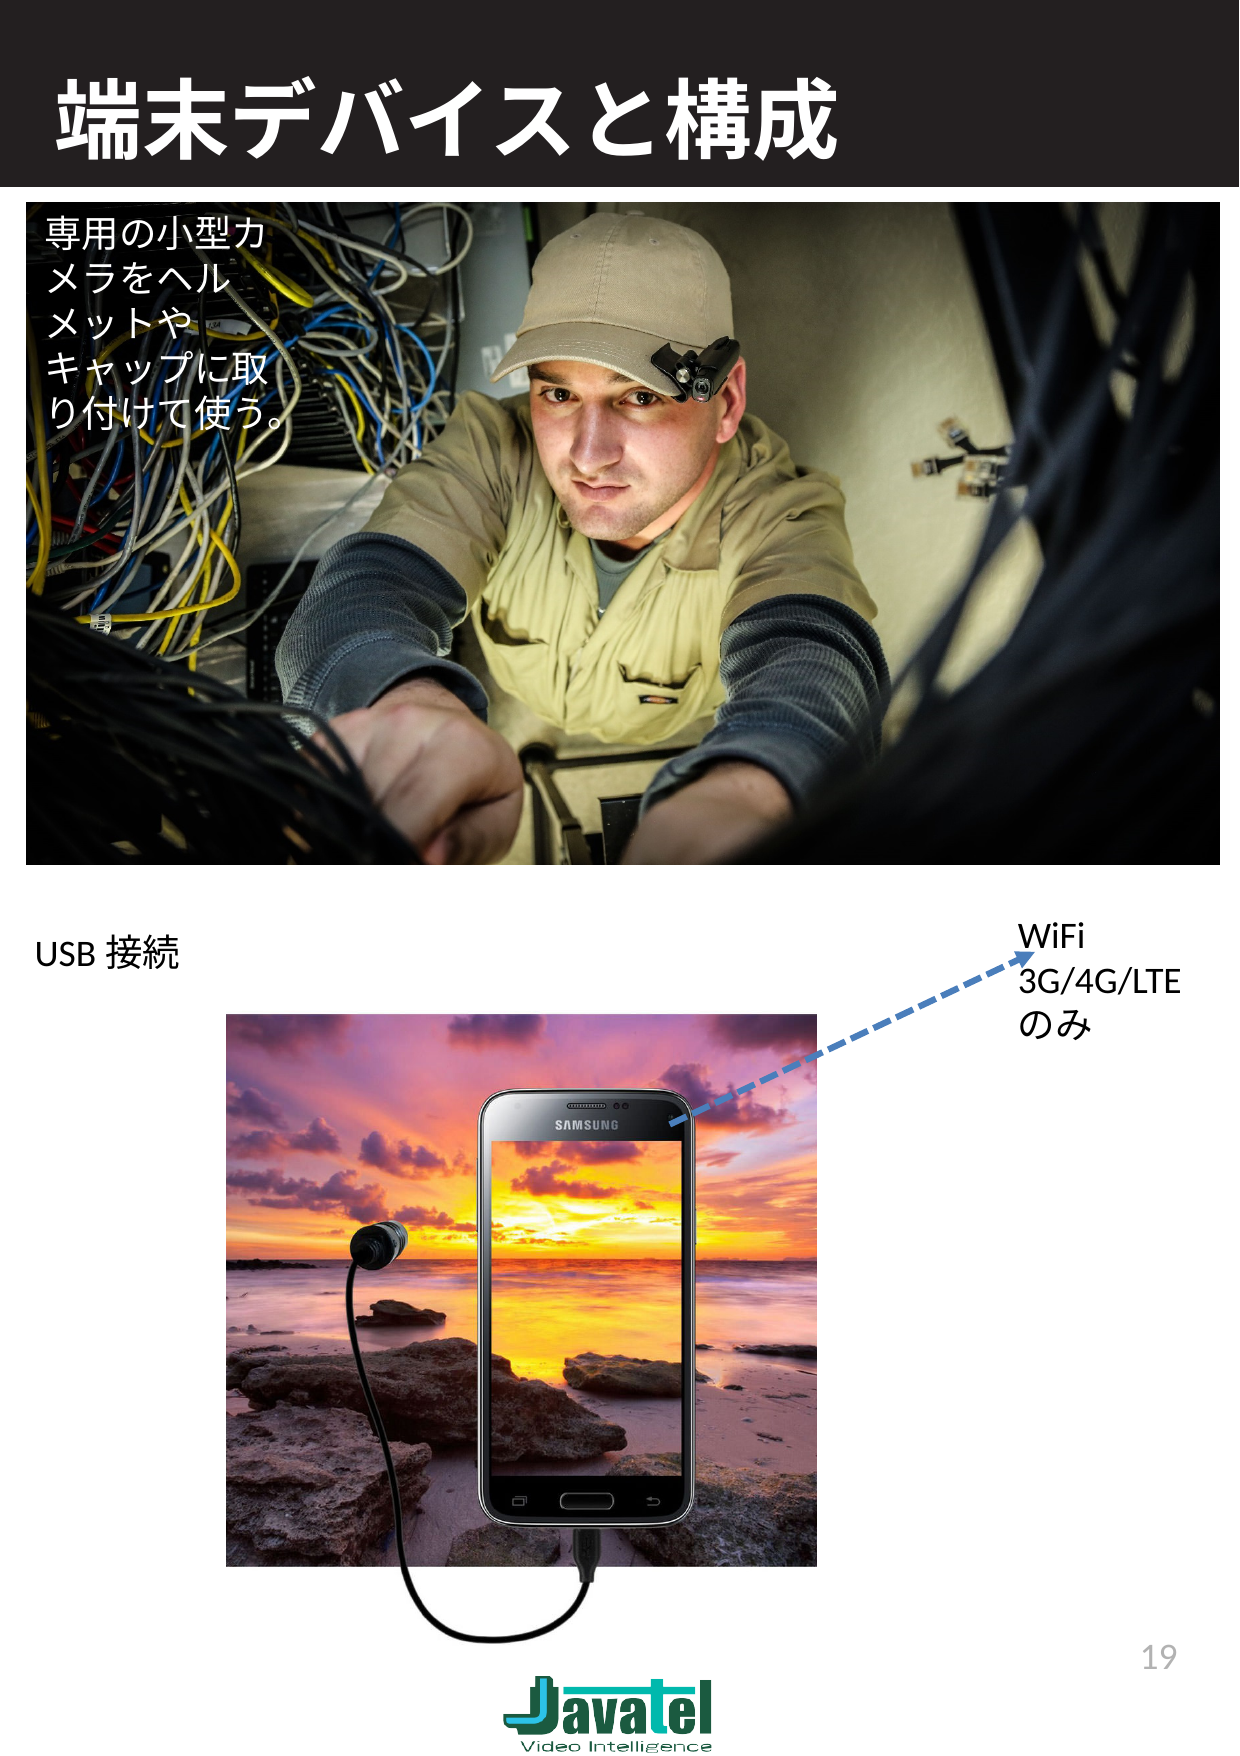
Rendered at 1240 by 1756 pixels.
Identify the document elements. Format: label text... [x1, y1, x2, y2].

text_box USB接続 [19, 921, 1003, 982]
picture [26, 202, 1220, 866]
title 端末デバイスと構成 [54, 64, 1185, 171]
text_box [503, 1676, 712, 1753]
slide_number 19 [892, 1632, 1178, 1721]
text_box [669, 951, 1036, 1125]
picture [226, 999, 817, 1663]
text_box WiFi 3G/4G/LTEのみ [1003, 903, 1235, 1054]
